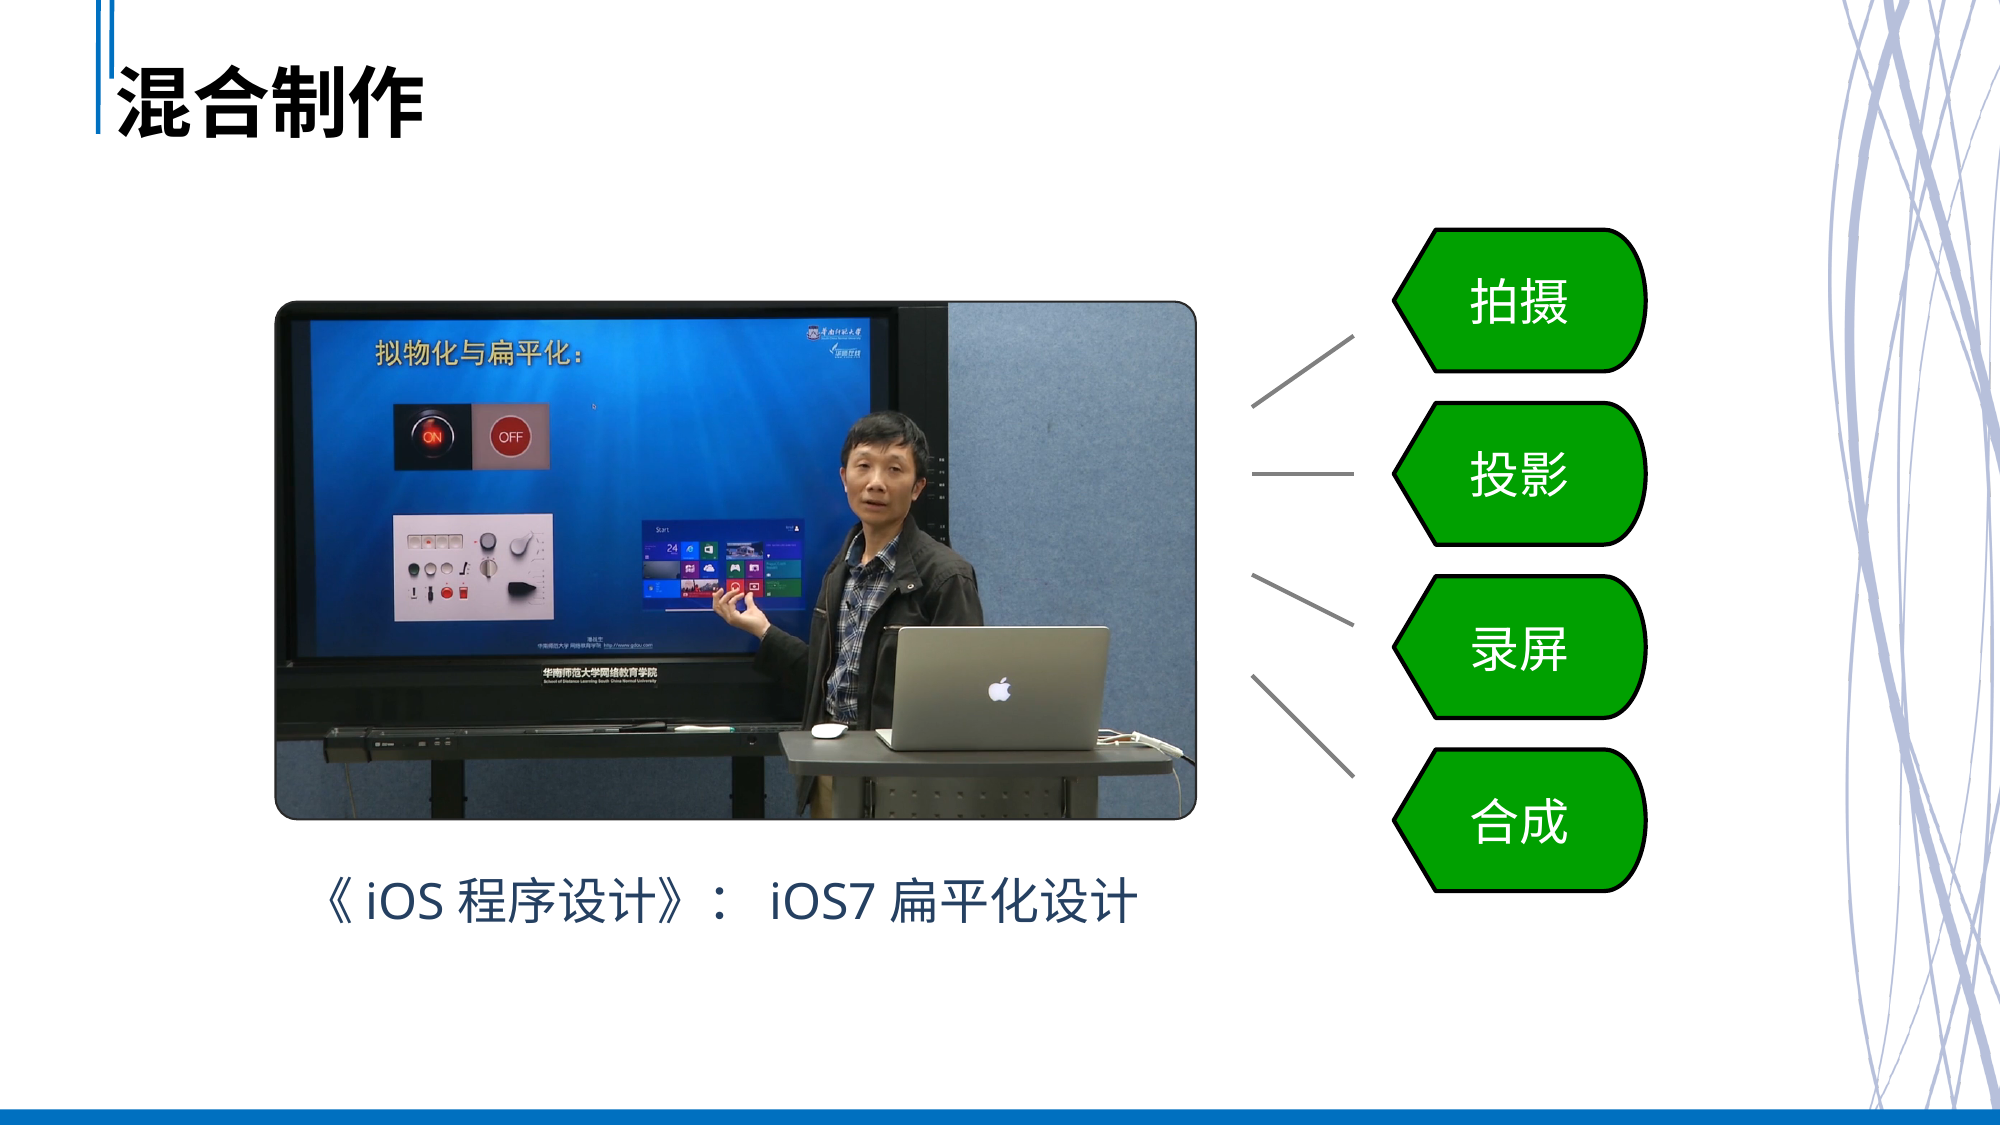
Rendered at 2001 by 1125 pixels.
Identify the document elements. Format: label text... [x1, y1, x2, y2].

text_box 录屏 [1391, 574, 1648, 721]
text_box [275, 301, 1197, 938]
text_box 合成 [1391, 747, 1648, 894]
text_box 投影 [1391, 400, 1648, 547]
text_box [1251, 335, 1354, 408]
title 混合制作 [99, 45, 1900, 157]
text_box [1251, 574, 1354, 626]
text_box 拍摄 [1391, 227, 1648, 374]
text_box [1251, 675, 1354, 778]
